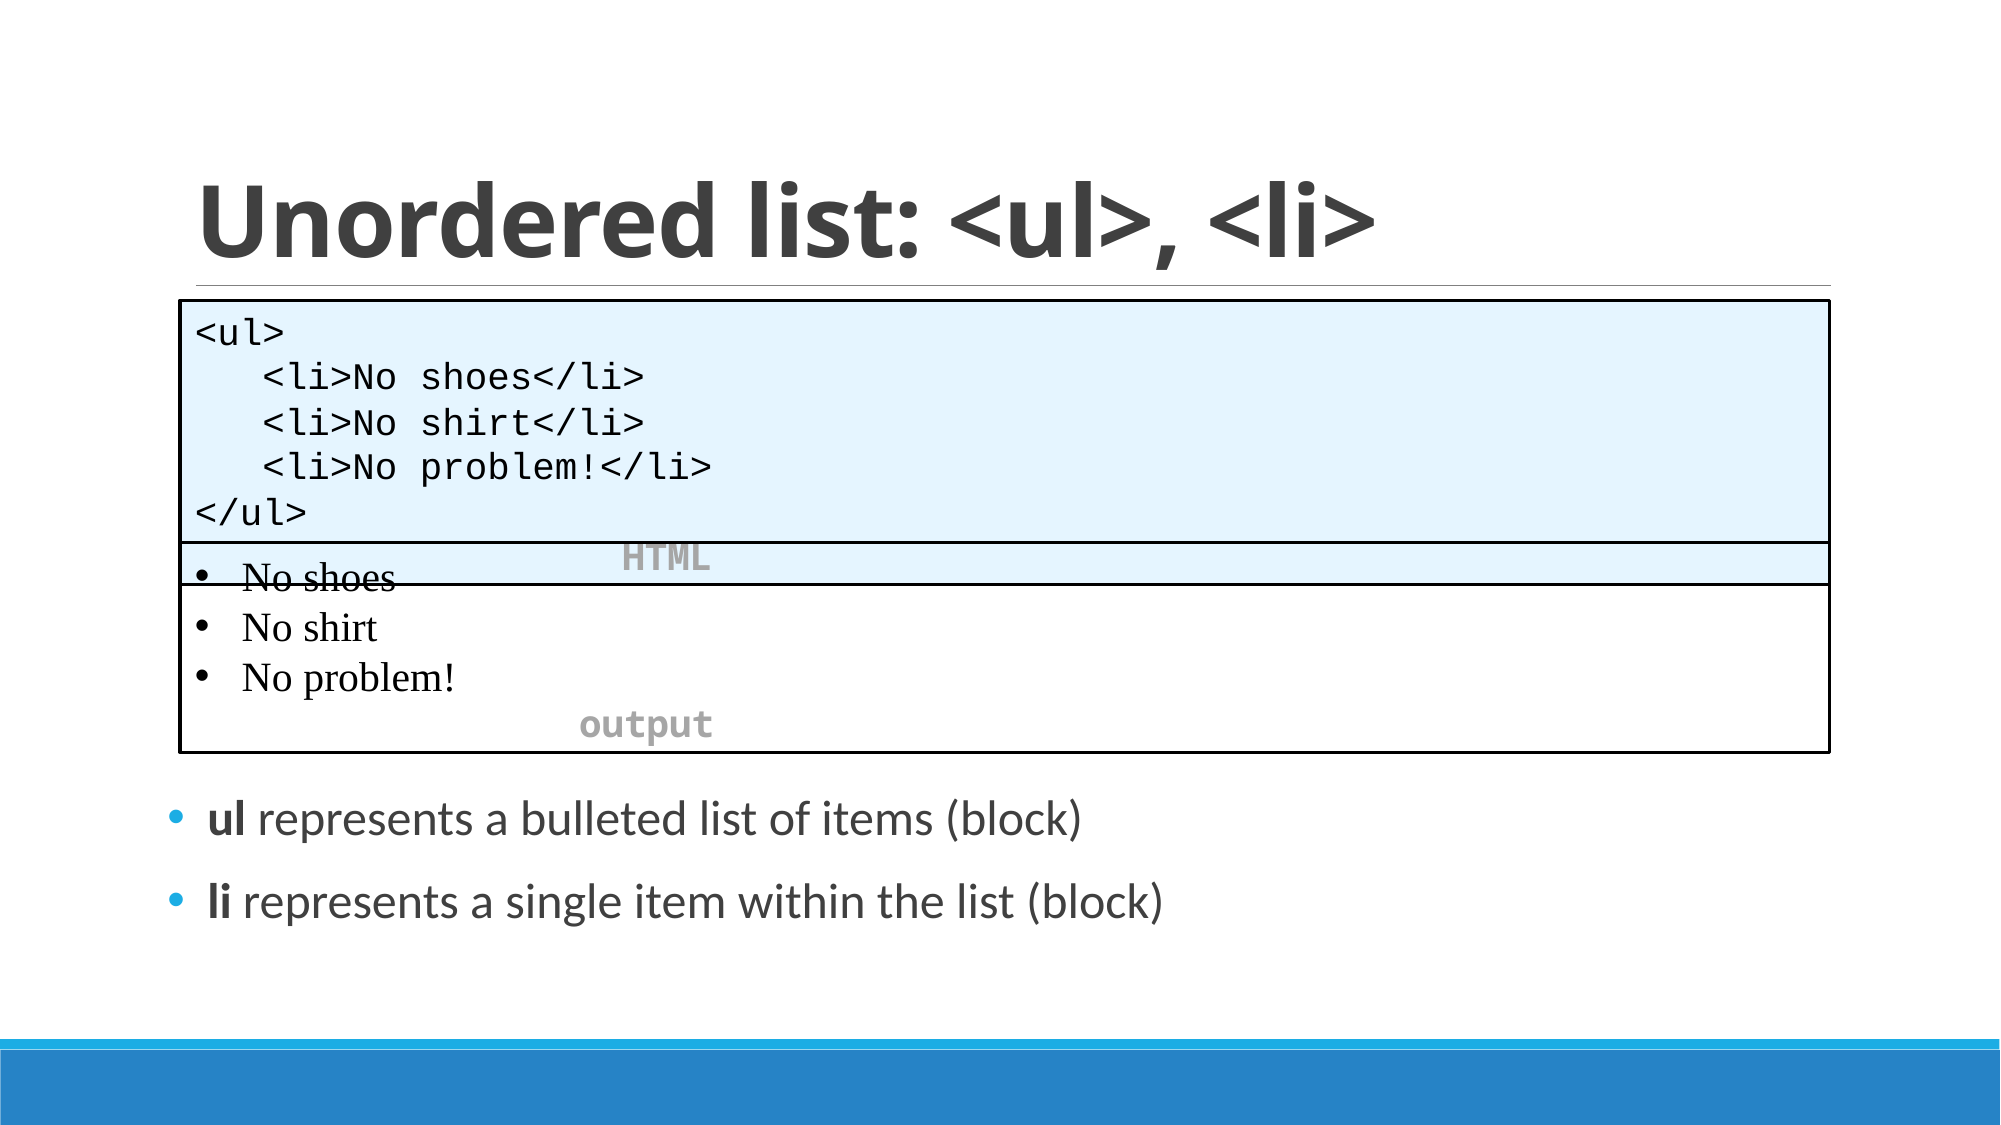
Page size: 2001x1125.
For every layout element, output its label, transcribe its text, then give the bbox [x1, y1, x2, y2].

text_box No shoes No shirt No problem! output [179, 542, 1830, 753]
text_box <ul> <li>No shoes</li> <li>No shirt</li> <li>No problem!</li> </ul> HTML [179, 300, 1830, 542]
text_box ul represents a bulleted list of items (block) li represents a single item within the list (block) [167, 784, 1505, 1035]
title Unordered list: <ul>, <li> [180, 47, 1830, 285]
